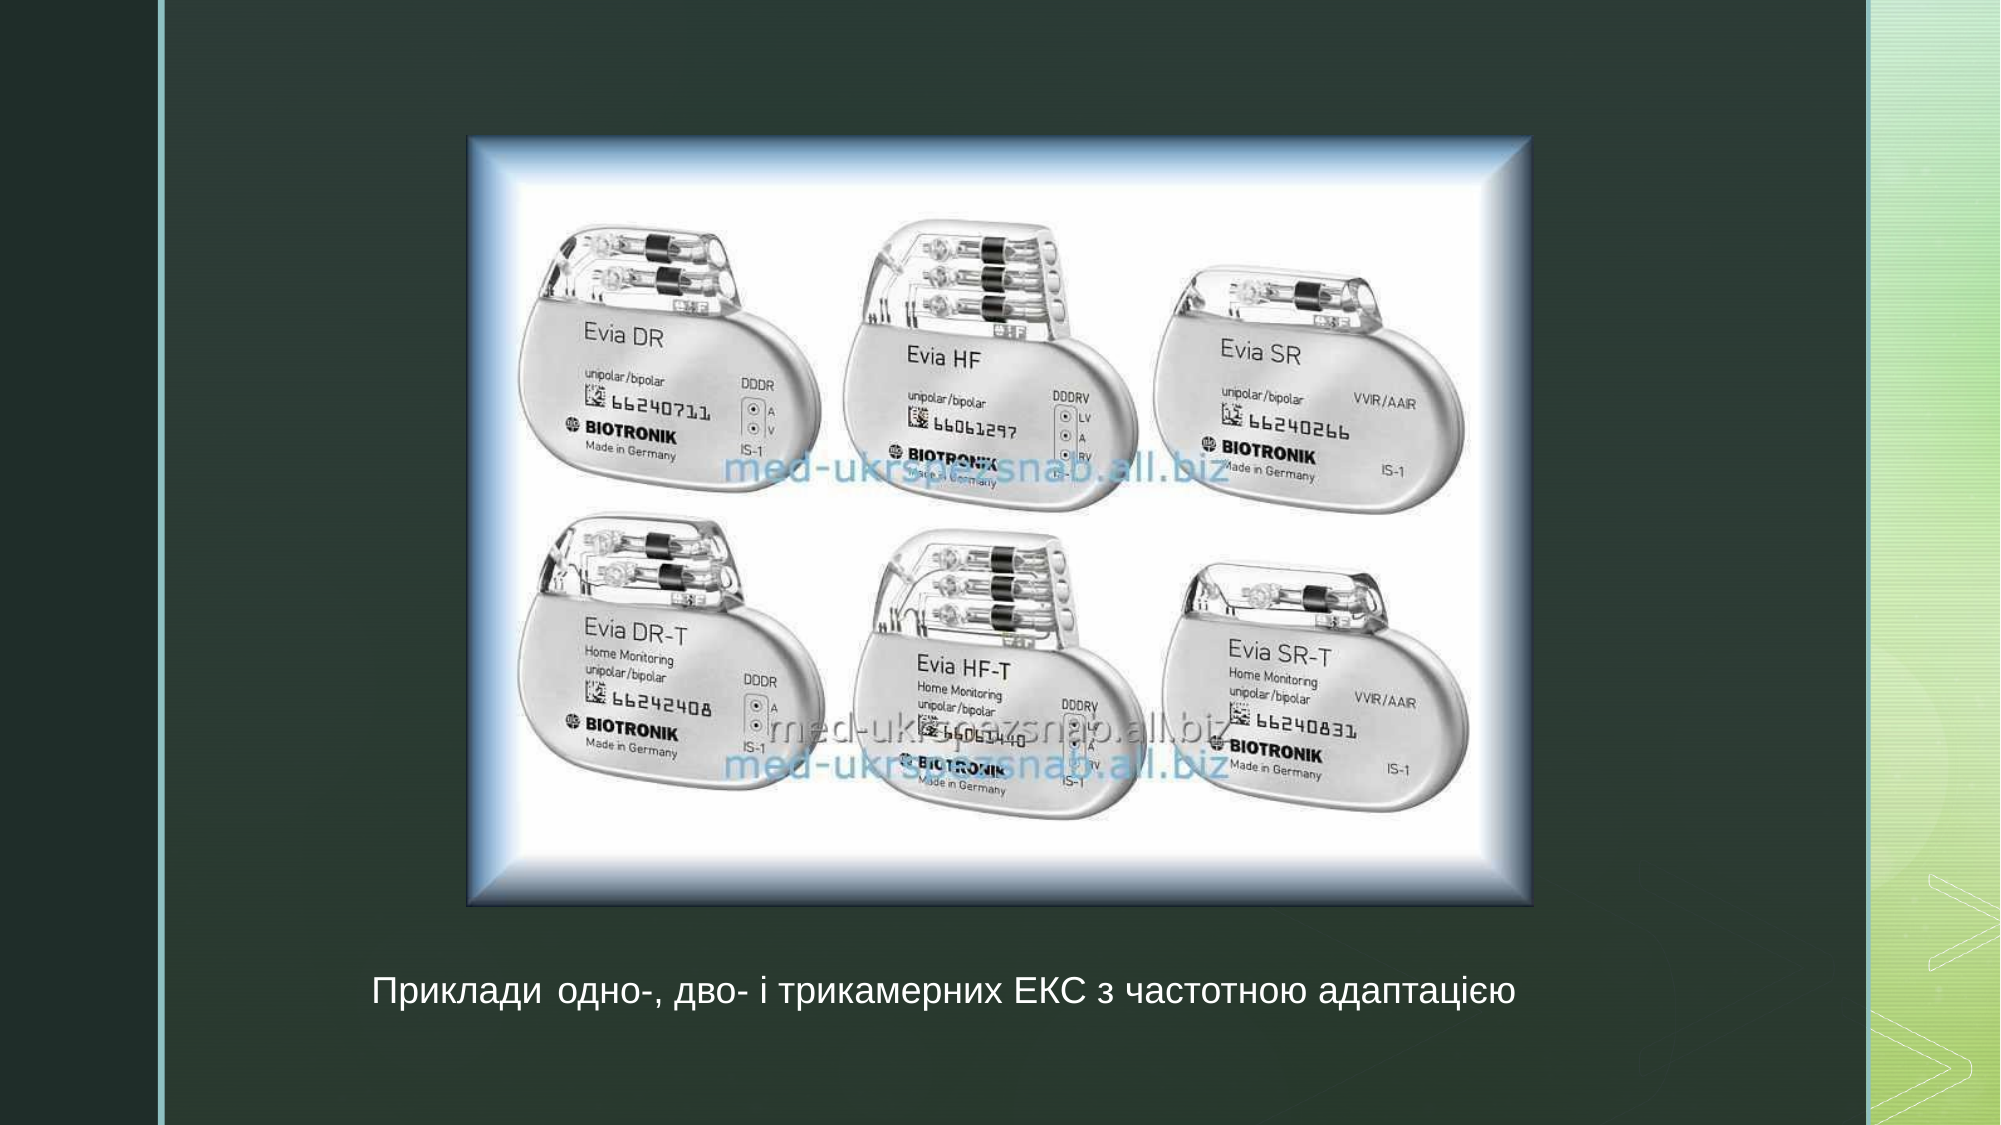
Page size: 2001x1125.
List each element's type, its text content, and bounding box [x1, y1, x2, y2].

picture [466, 135, 1534, 908]
picture [1871, 0, 2001, 1125]
text_box Приклади одно-, дво- і трикамерних ЕКС з частотною адаптацією [356, 958, 1644, 1019]
